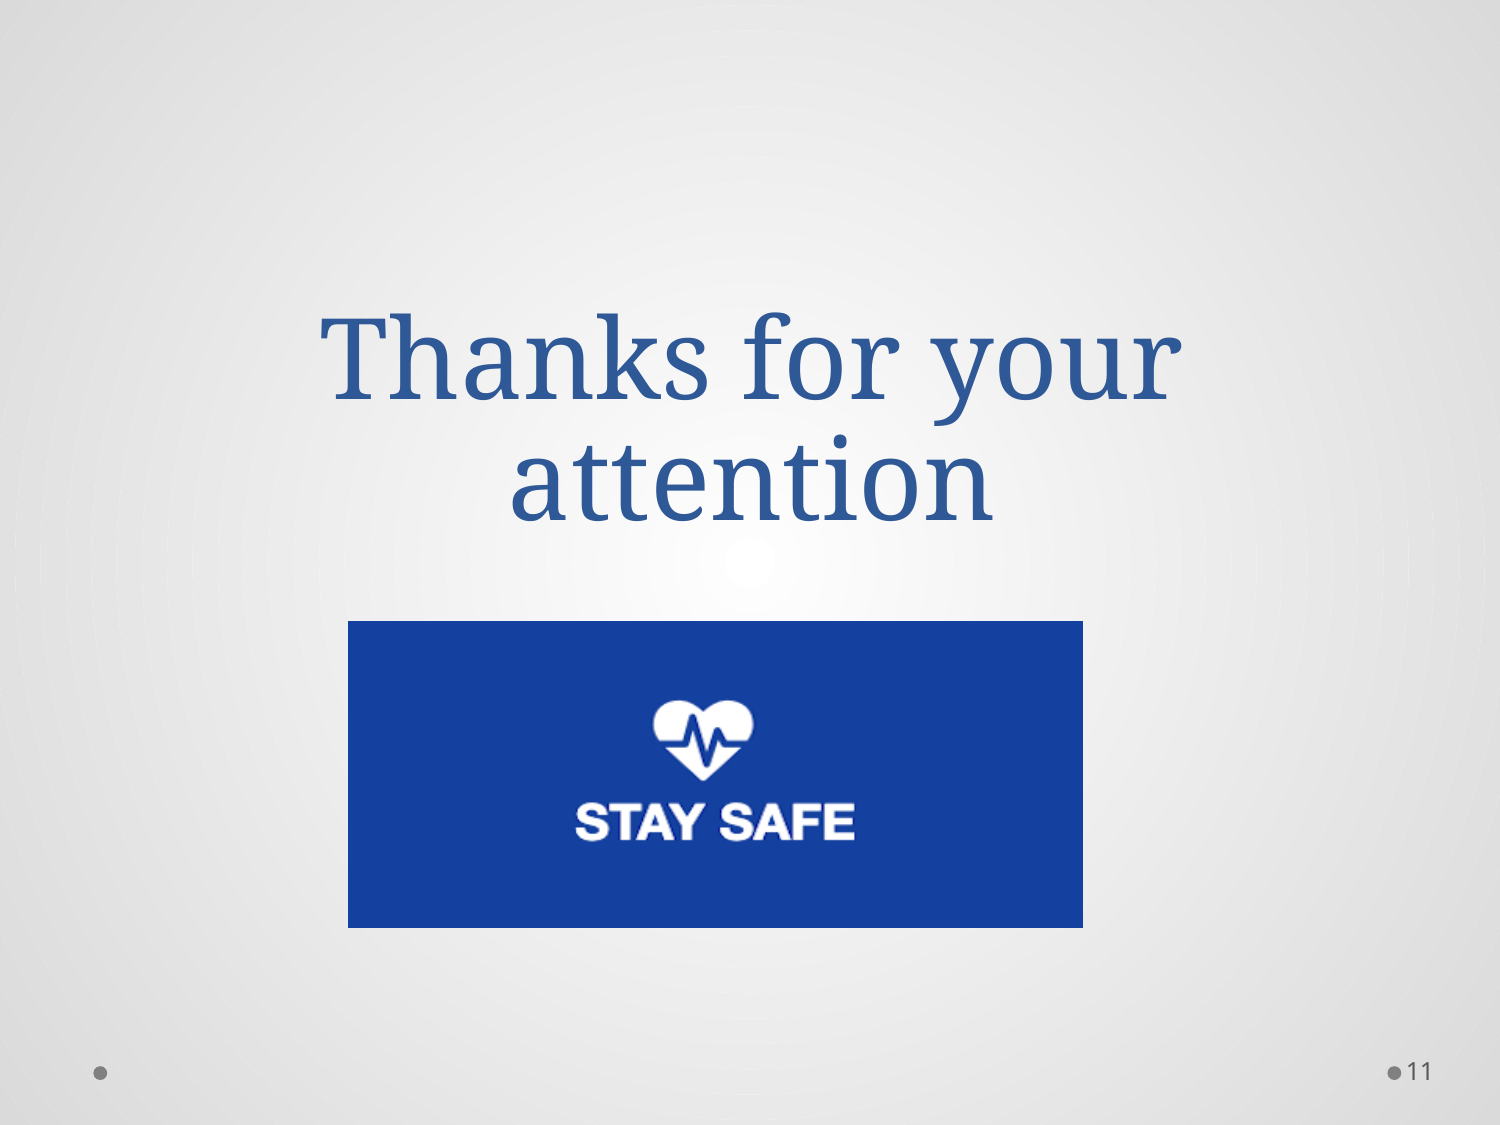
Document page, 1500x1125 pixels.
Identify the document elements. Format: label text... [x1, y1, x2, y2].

slide_number 11 [1401, 1042, 1494, 1103]
title Thanks for your attention [76, 408, 1427, 672]
picture [348, 621, 1083, 928]
